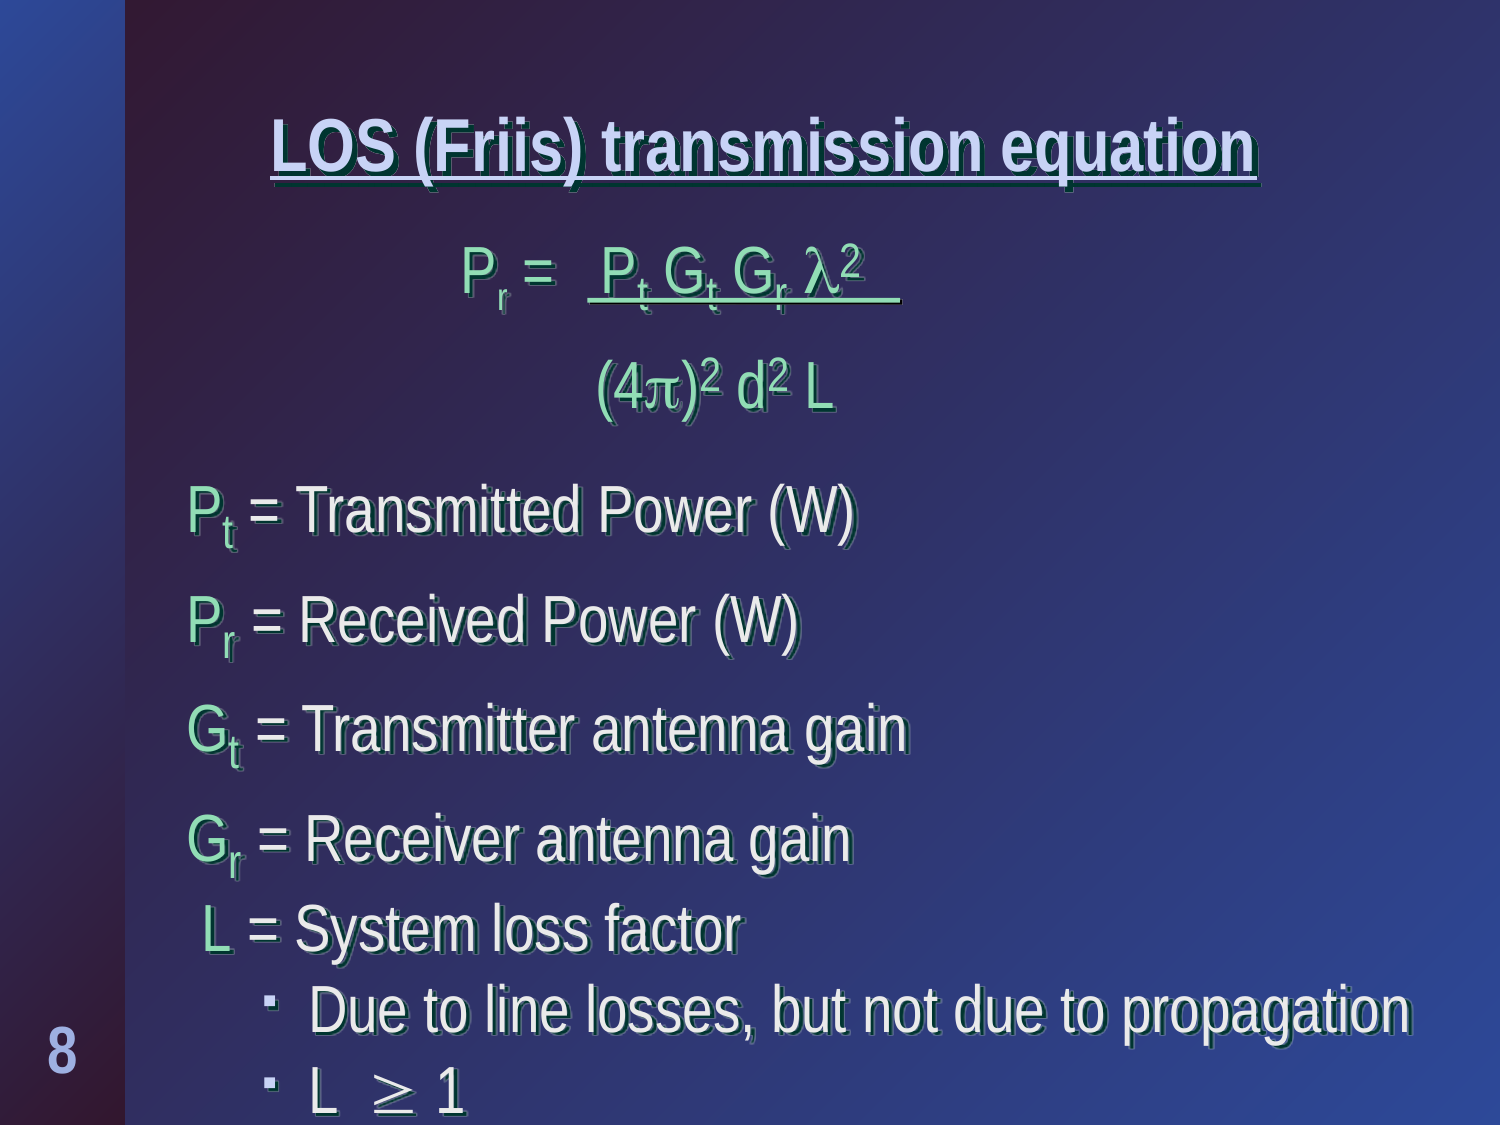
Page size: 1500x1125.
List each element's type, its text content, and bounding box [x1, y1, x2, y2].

title LOS (Friis) transmission equation [169, 99, 1359, 200]
list Pr = Pt Gt Gr 2 (4)2 d2 L Pt = Transmitted Power (W) Pr = Received Power (W) Gt = Transmitter antenna gain Gr = Receiver antenna gain L = System loss factor Due to line losses, but not due to propagation L  1 [170, 215, 1472, 1004]
